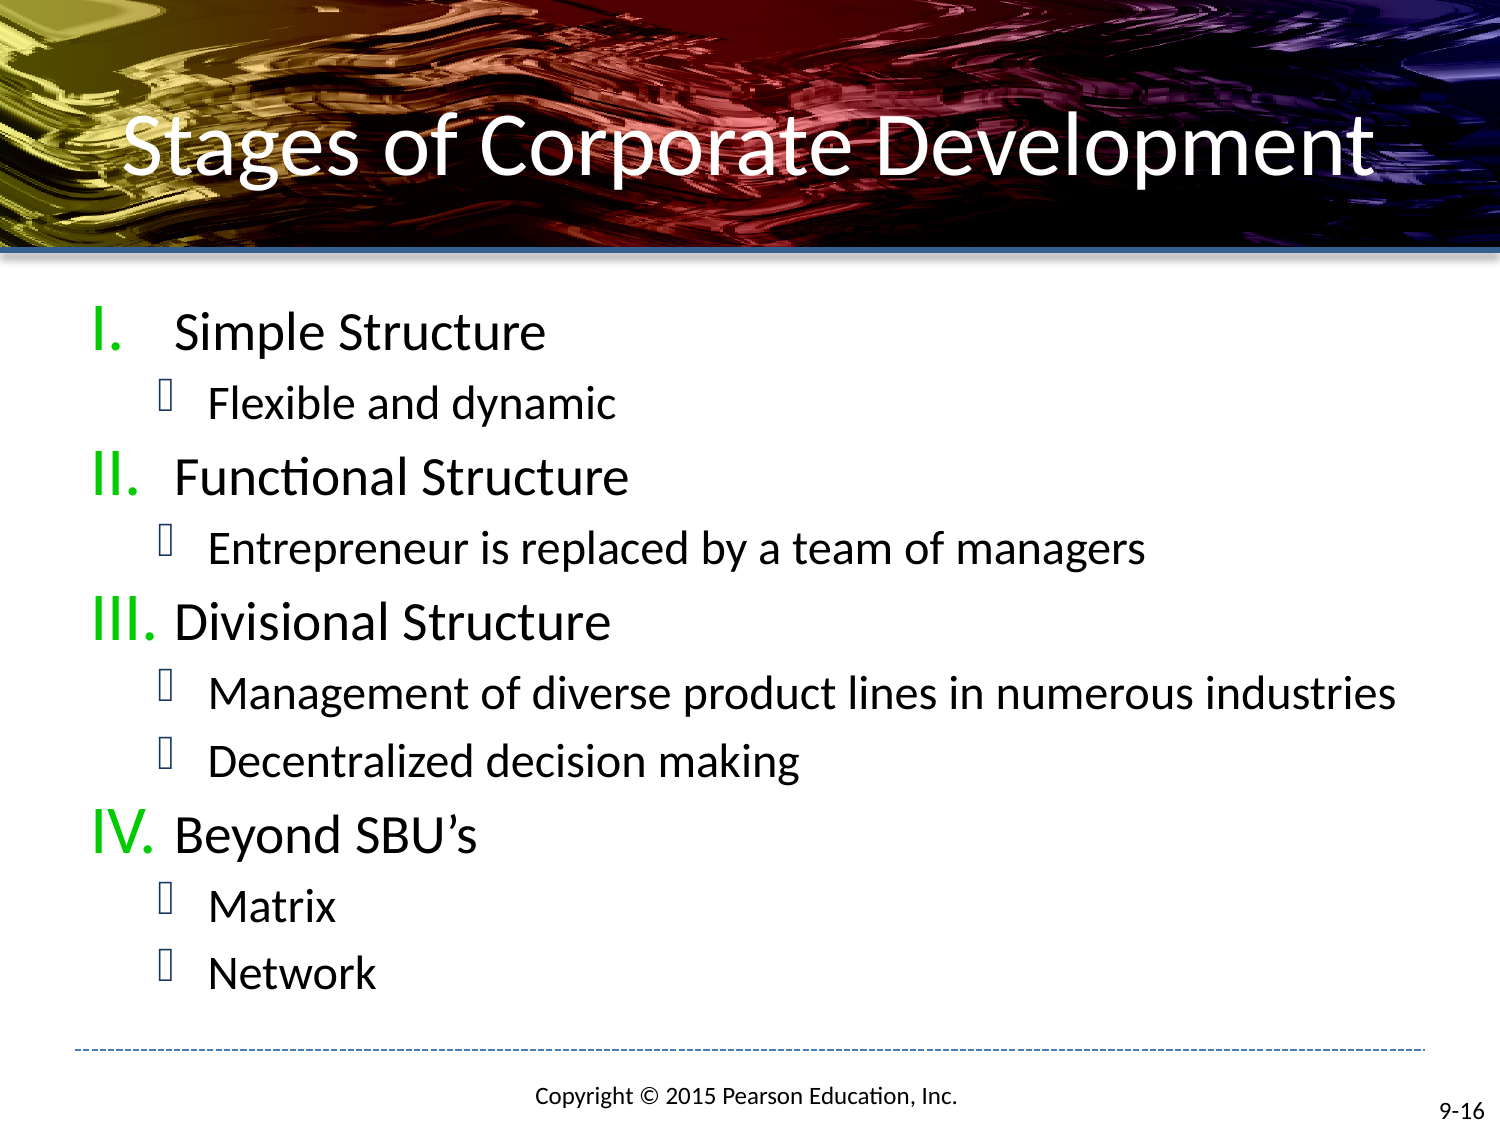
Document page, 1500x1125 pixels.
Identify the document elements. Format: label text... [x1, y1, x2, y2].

footer Copyright © 2015 Pearson Education, Inc. [506, 1065, 994, 1125]
picture [0, 0, 1500, 247]
list Simple Structure Flexible and dynamic Functional Structure Entrepreneur is replaced by a team of managers Divisional Structure Management of diverse product lines in numerous industries Decentralized decision making Beyond SBU’s Matrix Network [75, 287, 1425, 1030]
slide_number 9-16 [1149, 1064, 1500, 1125]
title Stages of Corporate Development [75, 45, 1425, 233]
